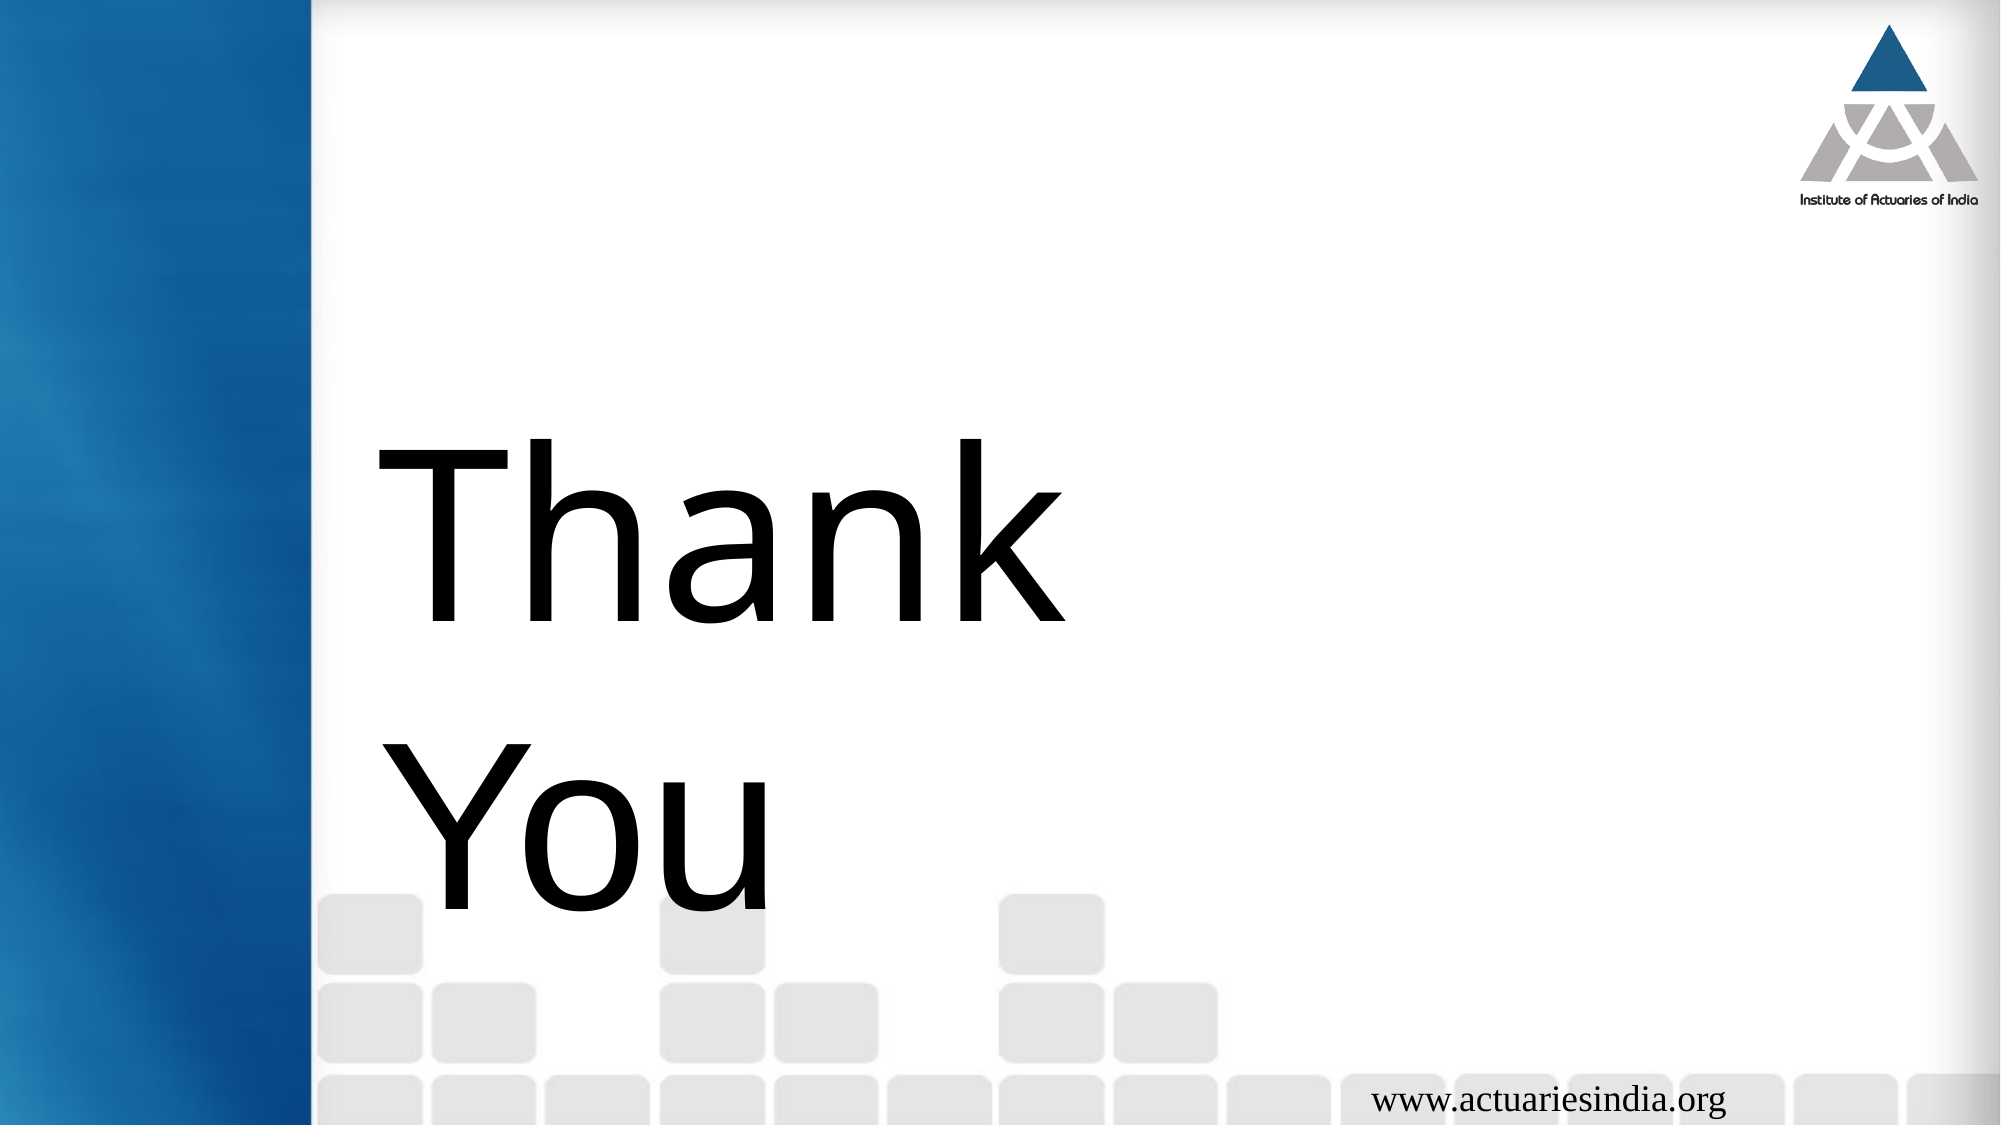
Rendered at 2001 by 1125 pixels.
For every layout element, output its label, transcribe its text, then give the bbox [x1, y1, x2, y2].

text_box www.actuariesindia.org [1356, 1066, 1832, 1125]
picture [0, 0, 2001, 1125]
text_box Thank You [362, 375, 1538, 625]
